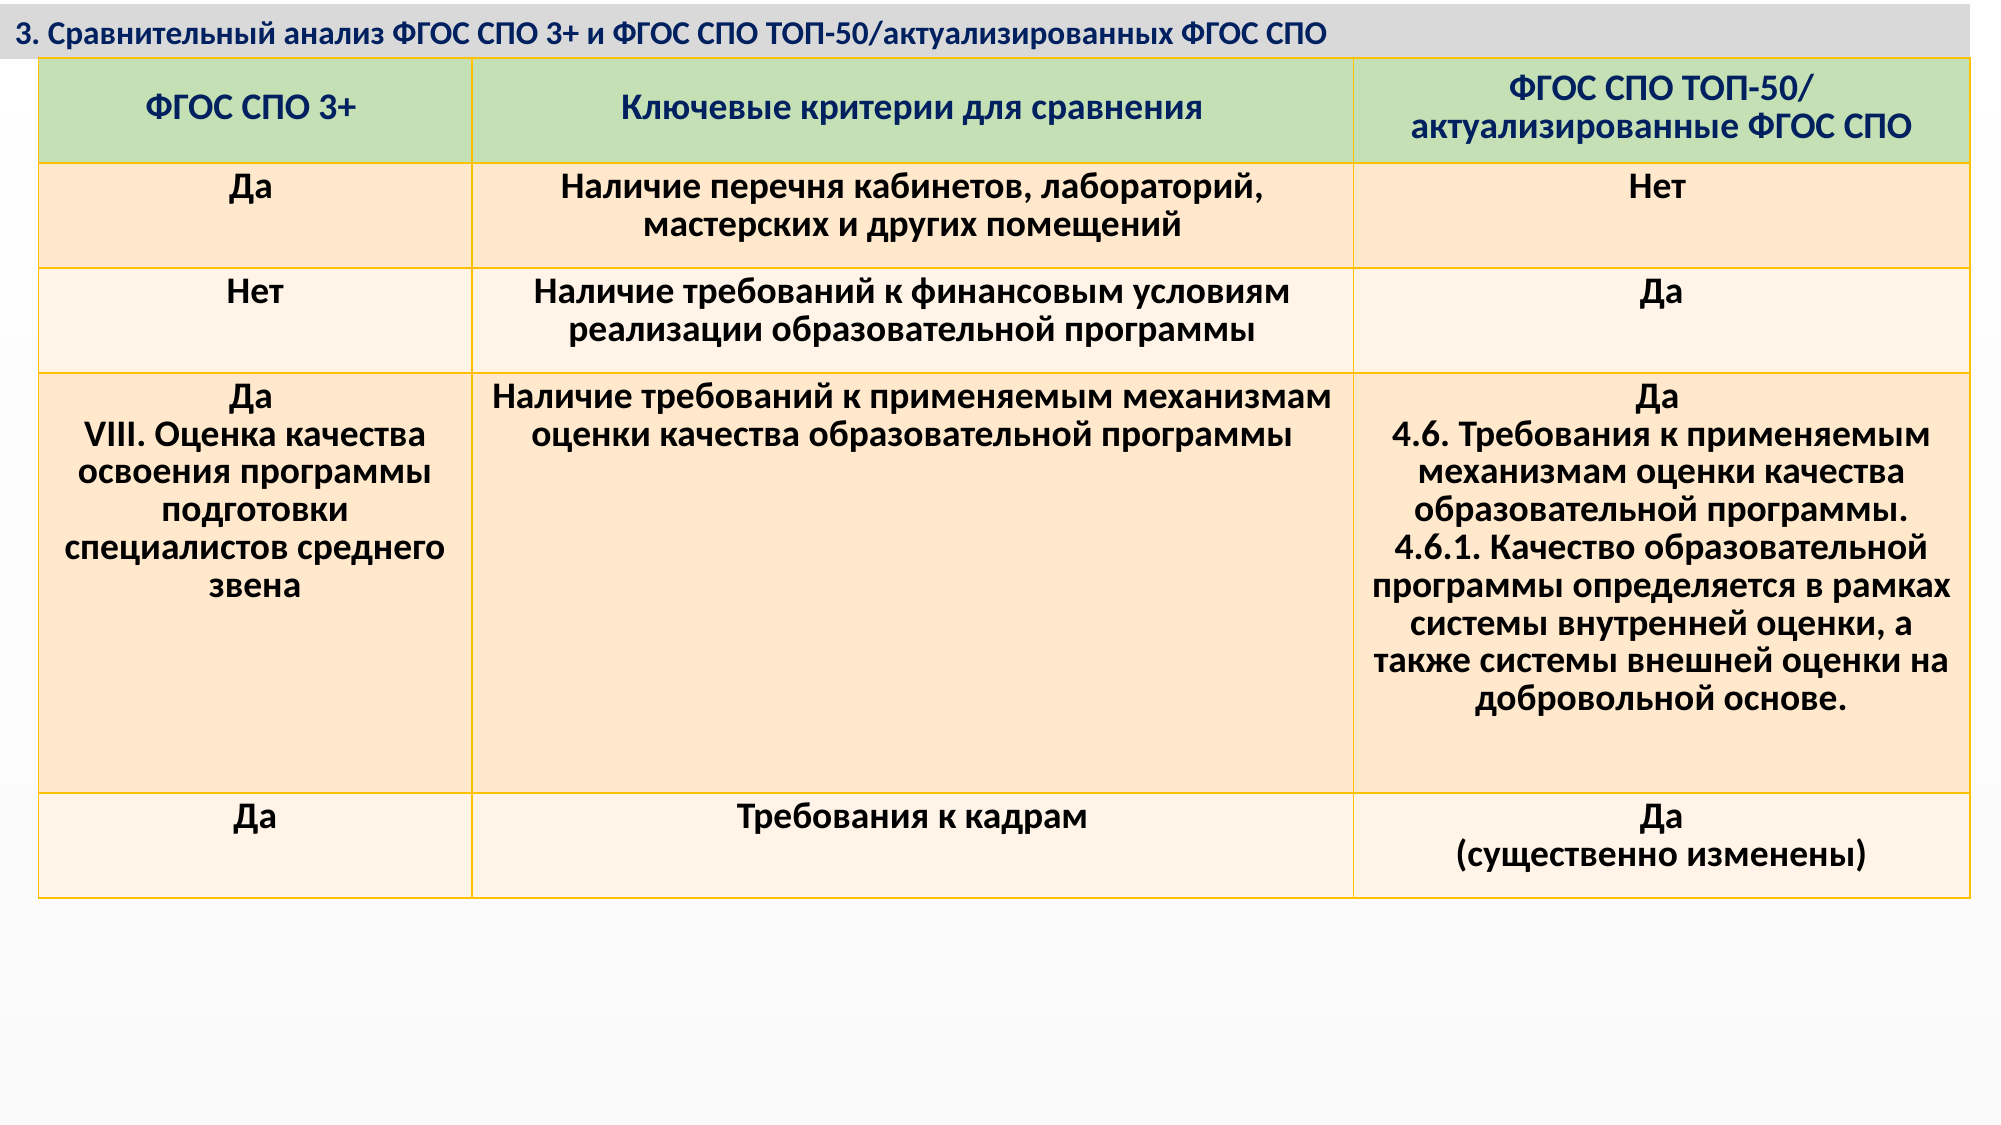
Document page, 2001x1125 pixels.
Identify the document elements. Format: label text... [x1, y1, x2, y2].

table_cell Нет [1354, 164, 1969, 267]
table_cell Наличие требований к применяемым механизмам оценки качества образовательной программы [473, 374, 1353, 792]
table_cell Да [39, 794, 471, 897]
table_cell Да 4.6. Требования к применяемым механизмам оценки качества образовательной программы. 4.6.1. Качество образовательной программы определяется в рамках системы внутренней оценки, а также системы внешней оценки на добровольной основе. [1354, 374, 1969, 792]
table_cell Требования к кадрам [473, 794, 1353, 897]
table_header Ключевые критерии для сравнения [473, 59, 1353, 162]
table_cell Да [39, 164, 471, 267]
table_cell Наличие перечня кабинетов, лабораторий, мастерских и других помещений [473, 164, 1353, 267]
table_cell Да VIII. Оценка качества освоения программы подготовки специалистов среднего звена [39, 374, 471, 792]
text_box 3. Сравнительный анализ ФГОС СПО 3+ и ФГОС СПО ТОП-50/актуализированных ФГОС СПО [0, 4, 1970, 59]
table_cell Нет [39, 269, 471, 372]
table_header ФГОС СПО ТОП-50/ актуализированные ФГОС СПО [1354, 59, 1969, 162]
table_header ФГОС СПО 3+ [39, 59, 471, 162]
table_cell Да [1354, 269, 1969, 372]
table_cell Да (существенно изменены) [1354, 794, 1969, 897]
table_cell Наличие требований к финансовым условиям реализации образовательной программы [473, 269, 1353, 372]
